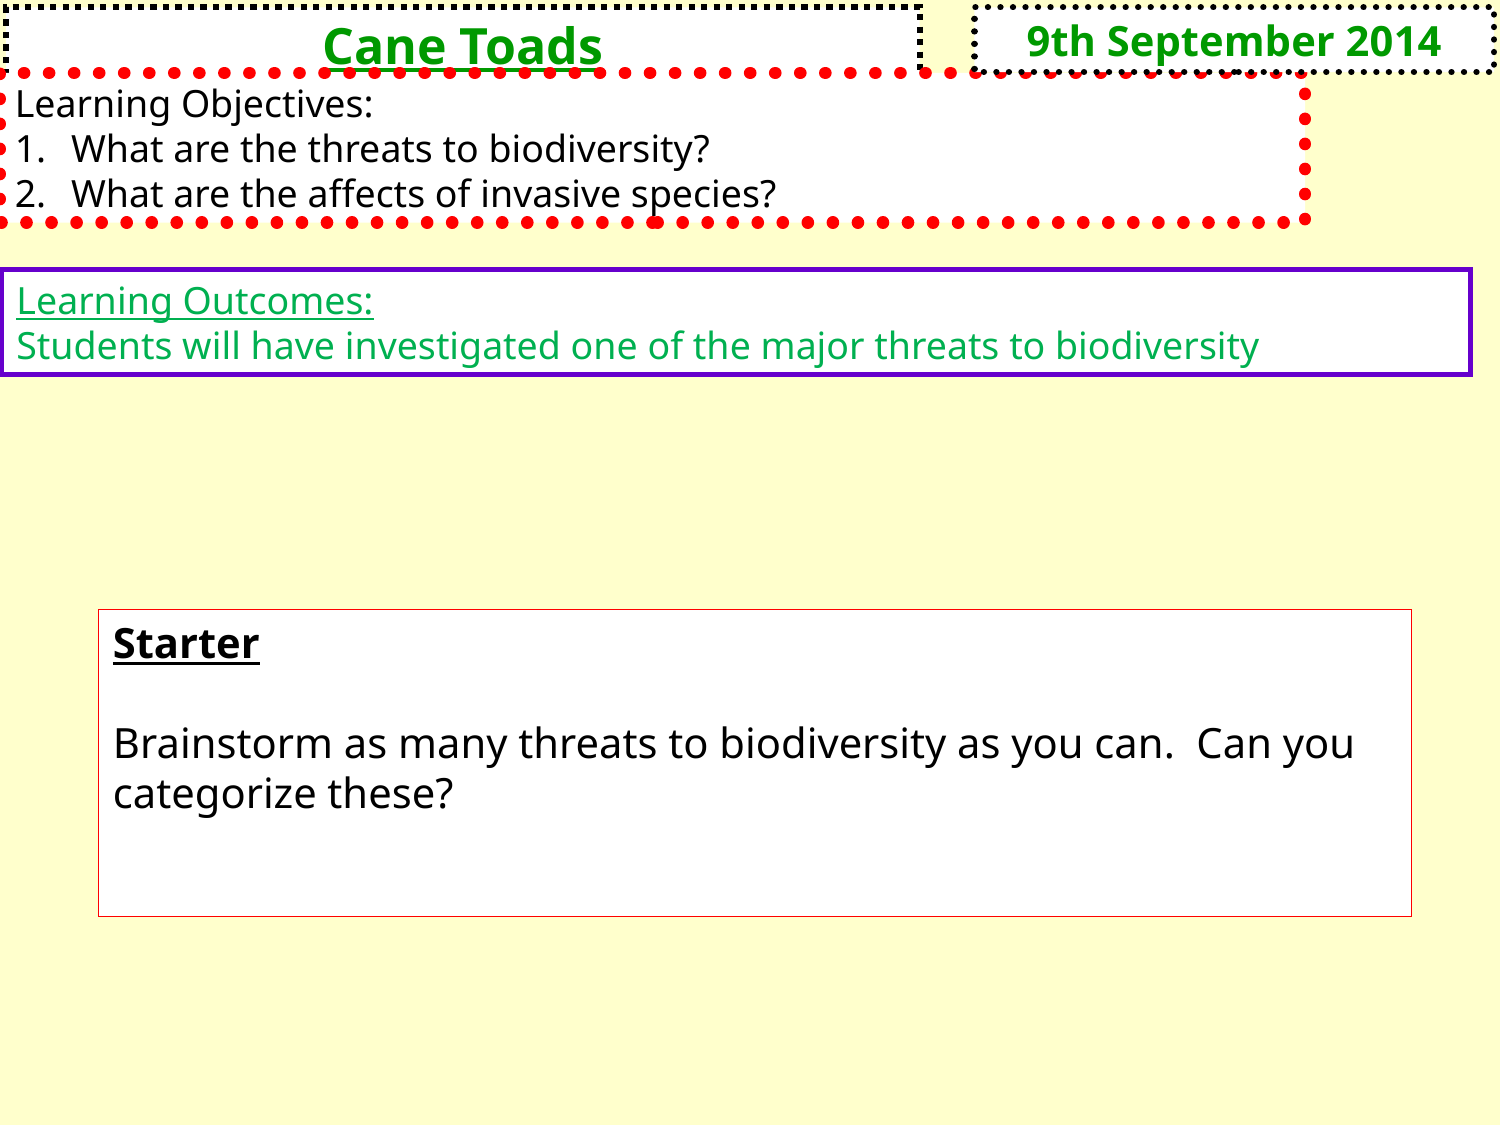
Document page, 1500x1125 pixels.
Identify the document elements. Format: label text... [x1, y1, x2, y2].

text_box Cane Toads [5, 7, 920, 72]
text_box Learning Outcomes: Students will have investigated one of the major threats to biodiversity [1, 269, 1471, 375]
text_box 9th September 2014 [974, 7, 1495, 73]
text_box Starter Brainstorm as many threats to biodiversity as you can. Can you categorize these? [98, 609, 1412, 917]
text_box Learning Objectives: What are the threats to biodiversity? What are the affects of invasive species? [0, 72, 1306, 223]
